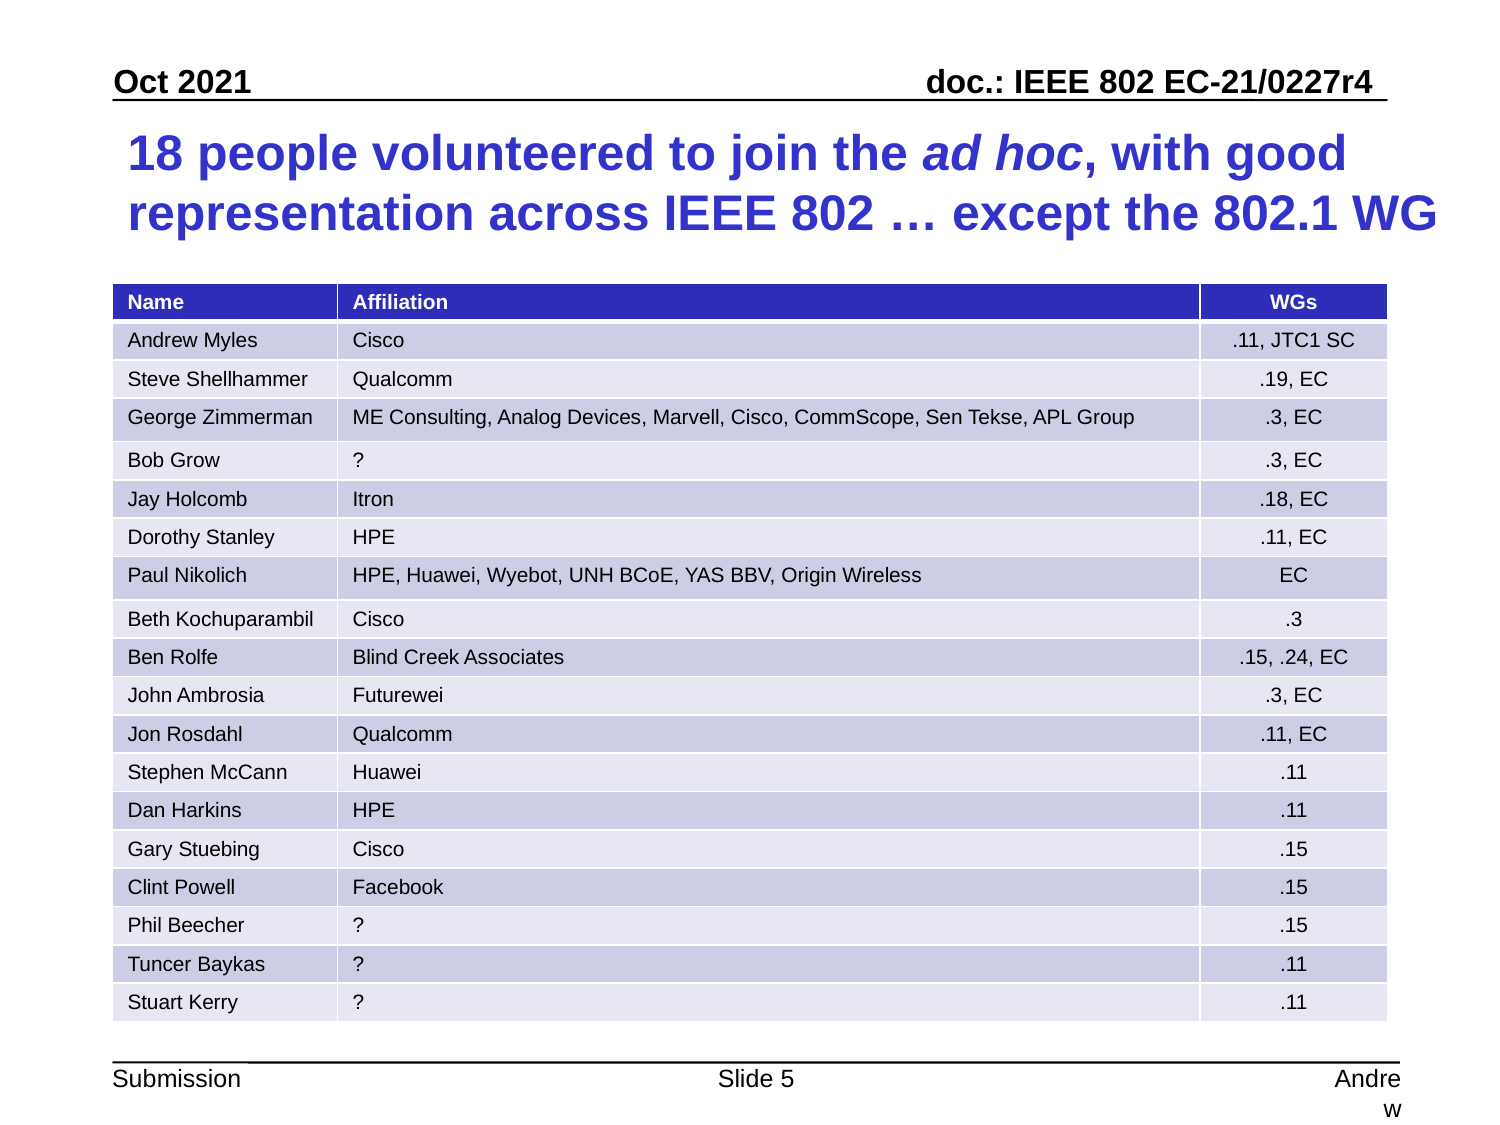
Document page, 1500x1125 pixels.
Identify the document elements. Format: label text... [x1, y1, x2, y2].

table_cell HPE, Huawei, Wyebot, UNH BCoE, YAS BBV, Origin Wireless [338, 557, 1199, 599]
table_cell Beth Kochuparambil [113, 601, 337, 637]
table_cell Gary Stuebing [113, 831, 337, 867]
table_cell EC [1201, 557, 1387, 599]
table_cell Blind Creek Associates [338, 639, 1199, 676]
table_cell George Zimmerman [113, 399, 337, 441]
table_cell Cisco [338, 601, 1199, 637]
table_cell ? [338, 442, 1199, 479]
table_cell ? [338, 946, 1199, 982]
table_cell .15 [1201, 907, 1387, 944]
table_cell .3 [1201, 601, 1387, 637]
table_cell ? [338, 984, 1199, 1021]
table_cell .11 [1201, 984, 1387, 1021]
table_cell .15 [1201, 869, 1387, 906]
table_cell Qualcomm [338, 716, 1199, 752]
table_cell Bob Grow [113, 442, 337, 479]
slide_number Slide 5 [709, 1061, 803, 1093]
table_header WGs [1201, 284, 1387, 319]
table_cell .15, .24, EC [1201, 639, 1387, 676]
table_cell Jay Holcomb [113, 481, 337, 517]
table_cell Ben Rolfe [113, 639, 337, 676]
table_cell Futurewei [338, 677, 1199, 714]
table_cell .18, EC [1201, 481, 1387, 517]
table_cell Steve Shellhammer [113, 361, 337, 397]
table_cell HPE [338, 519, 1199, 556]
table_cell Stephen McCann [113, 754, 337, 791]
table_cell ME Consulting, Analog Devices, Marvell, Cisco, CommScope, Sen Tekse, APL Group [338, 399, 1199, 441]
table_cell .3, EC [1201, 399, 1387, 441]
table_cell .11 [1201, 754, 1387, 791]
table_cell Cisco [338, 831, 1199, 867]
table_cell Clint Powell [113, 869, 337, 906]
table_cell John Ambrosia [113, 677, 337, 714]
table_cell .11, EC [1201, 716, 1387, 752]
table_cell .19, EC [1201, 361, 1387, 397]
table_cell HPE [338, 792, 1199, 829]
table_cell .3, EC [1201, 442, 1387, 479]
table_header Affiliation [338, 284, 1199, 319]
table_cell Jon Rosdahl [113, 716, 337, 752]
table_cell .11, EC [1201, 519, 1387, 556]
table_cell Qualcomm [338, 361, 1199, 397]
footer Andrew Myles, Cisco [1320, 1061, 1402, 1093]
table_cell Paul Nikolich [113, 557, 337, 599]
title 18 people volunteered to join the ad hoc, with good representation across IEEE 802 … except the 802.1 WG [112, 112, 1475, 288]
table_cell Dan Harkins [113, 792, 337, 829]
table_cell .3, EC [1201, 677, 1387, 714]
table_cell Andrew Myles [113, 324, 337, 359]
table_cell .11 [1201, 792, 1387, 829]
table_cell Facebook [338, 869, 1199, 906]
table_cell Cisco [338, 324, 1199, 359]
table_cell .11, JTC1 SC [1201, 324, 1387, 359]
table_cell Dorothy Stanley [113, 519, 337, 556]
table_cell .15 [1201, 831, 1387, 867]
table_cell .11 [1201, 946, 1387, 982]
table_cell Tuncer Baykas [113, 946, 337, 982]
table_cell Phil Beecher [113, 907, 337, 944]
table_cell Huawei [338, 754, 1199, 791]
table_cell ? [338, 907, 1199, 944]
table_cell Itron [338, 481, 1199, 517]
table_header Name [113, 284, 337, 319]
table_cell Stuart Kerry [113, 984, 337, 1021]
